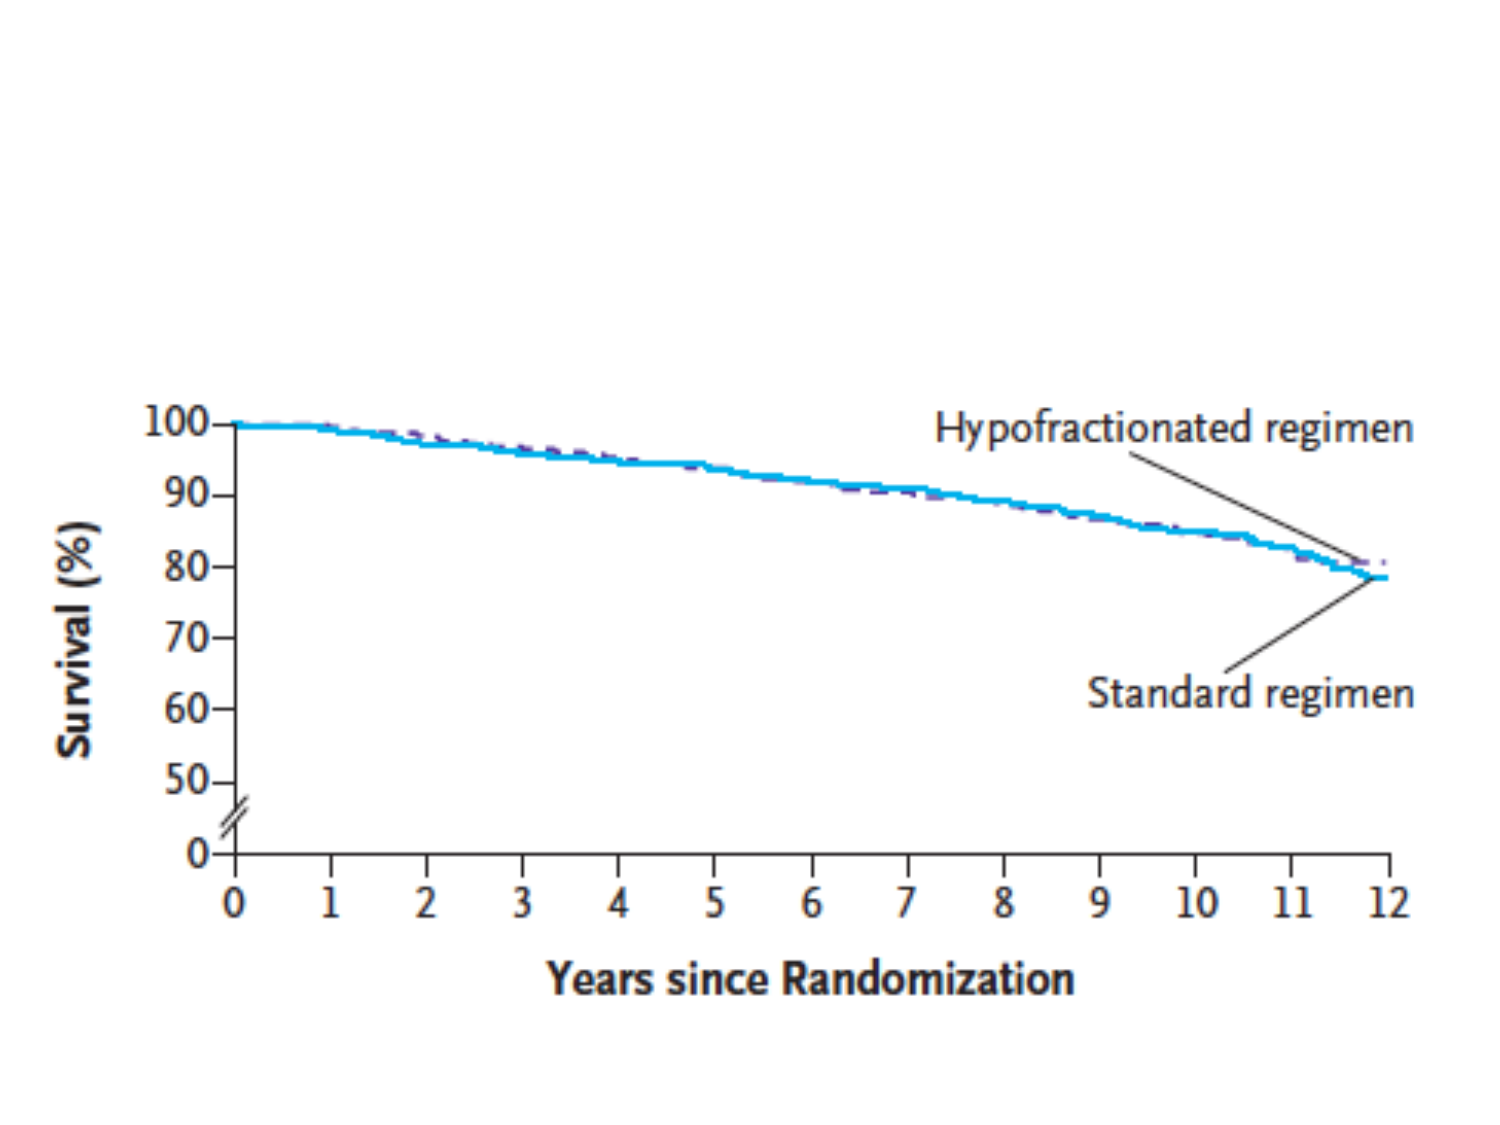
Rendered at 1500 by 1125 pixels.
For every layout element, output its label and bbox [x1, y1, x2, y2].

picture [21, 372, 1448, 1039]
